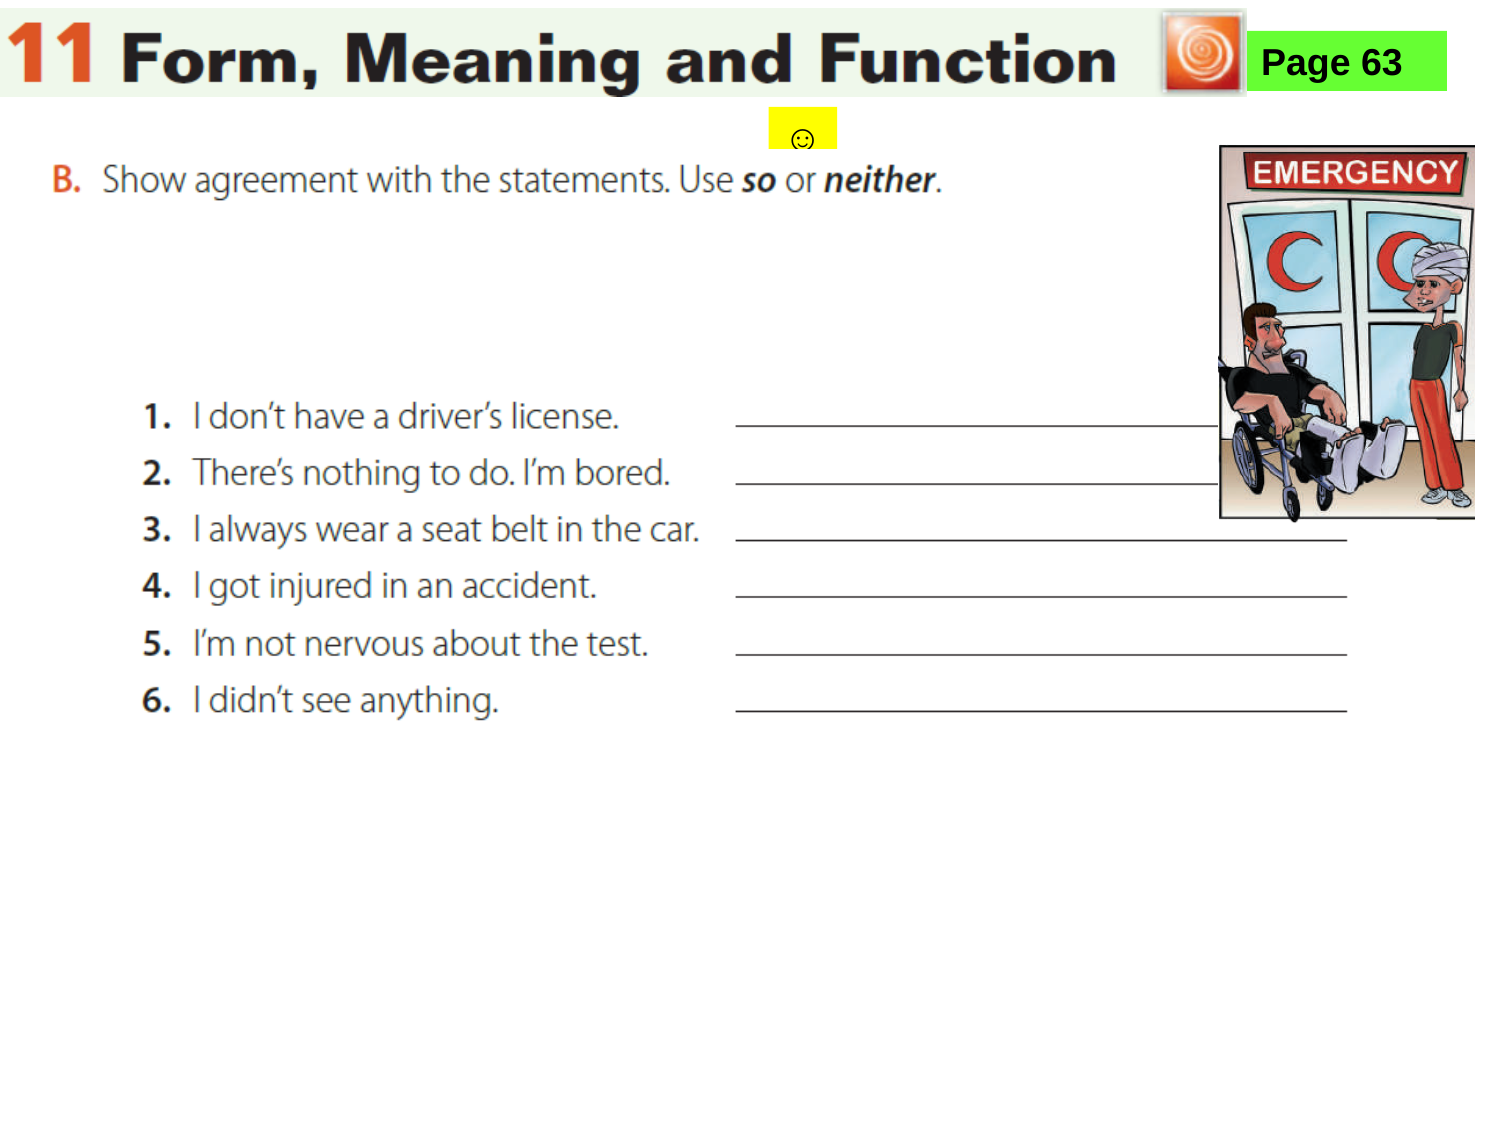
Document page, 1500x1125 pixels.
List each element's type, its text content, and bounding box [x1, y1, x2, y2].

picture [41, 149, 951, 207]
picture [137, 136, 1475, 737]
text_box ☺ [768, 106, 838, 148]
picture [0, 7, 1247, 97]
text_box Page 63 [1251, 30, 1447, 91]
